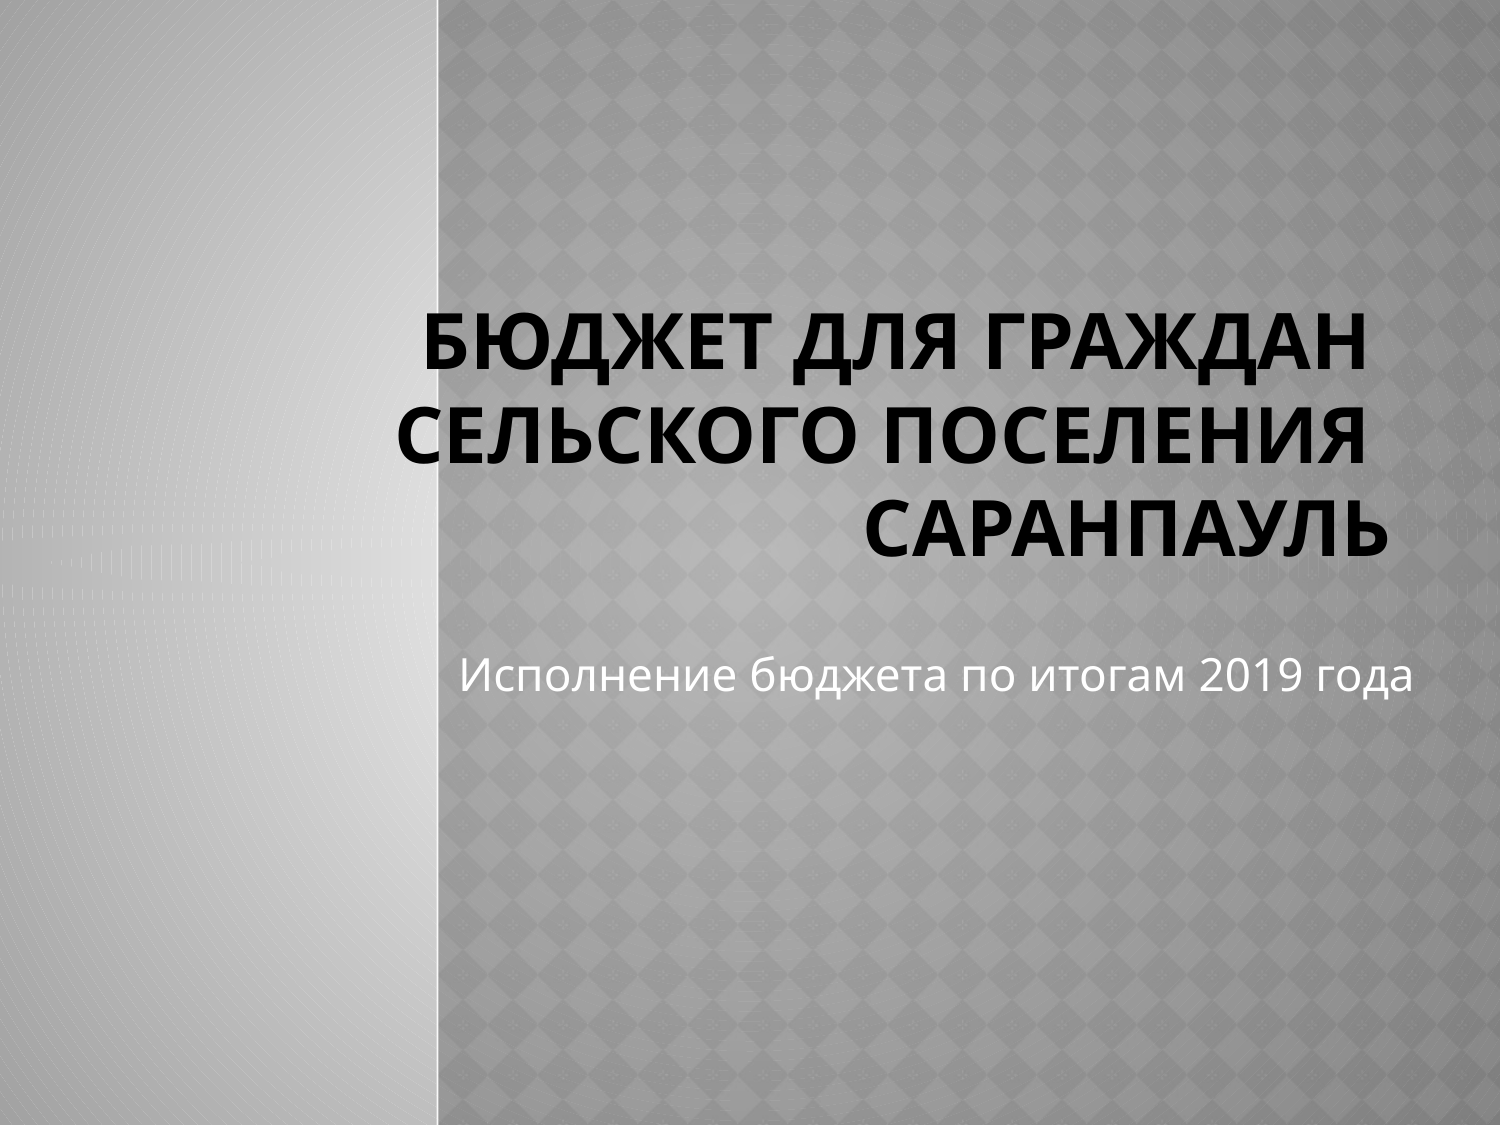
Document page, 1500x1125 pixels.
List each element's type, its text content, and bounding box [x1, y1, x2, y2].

title Бюджет для граждан сельского поселения Саранпауль [123, 290, 1399, 573]
subtitle Исполнение бюджета по итогам 2019 года [100, 645, 1423, 752]
